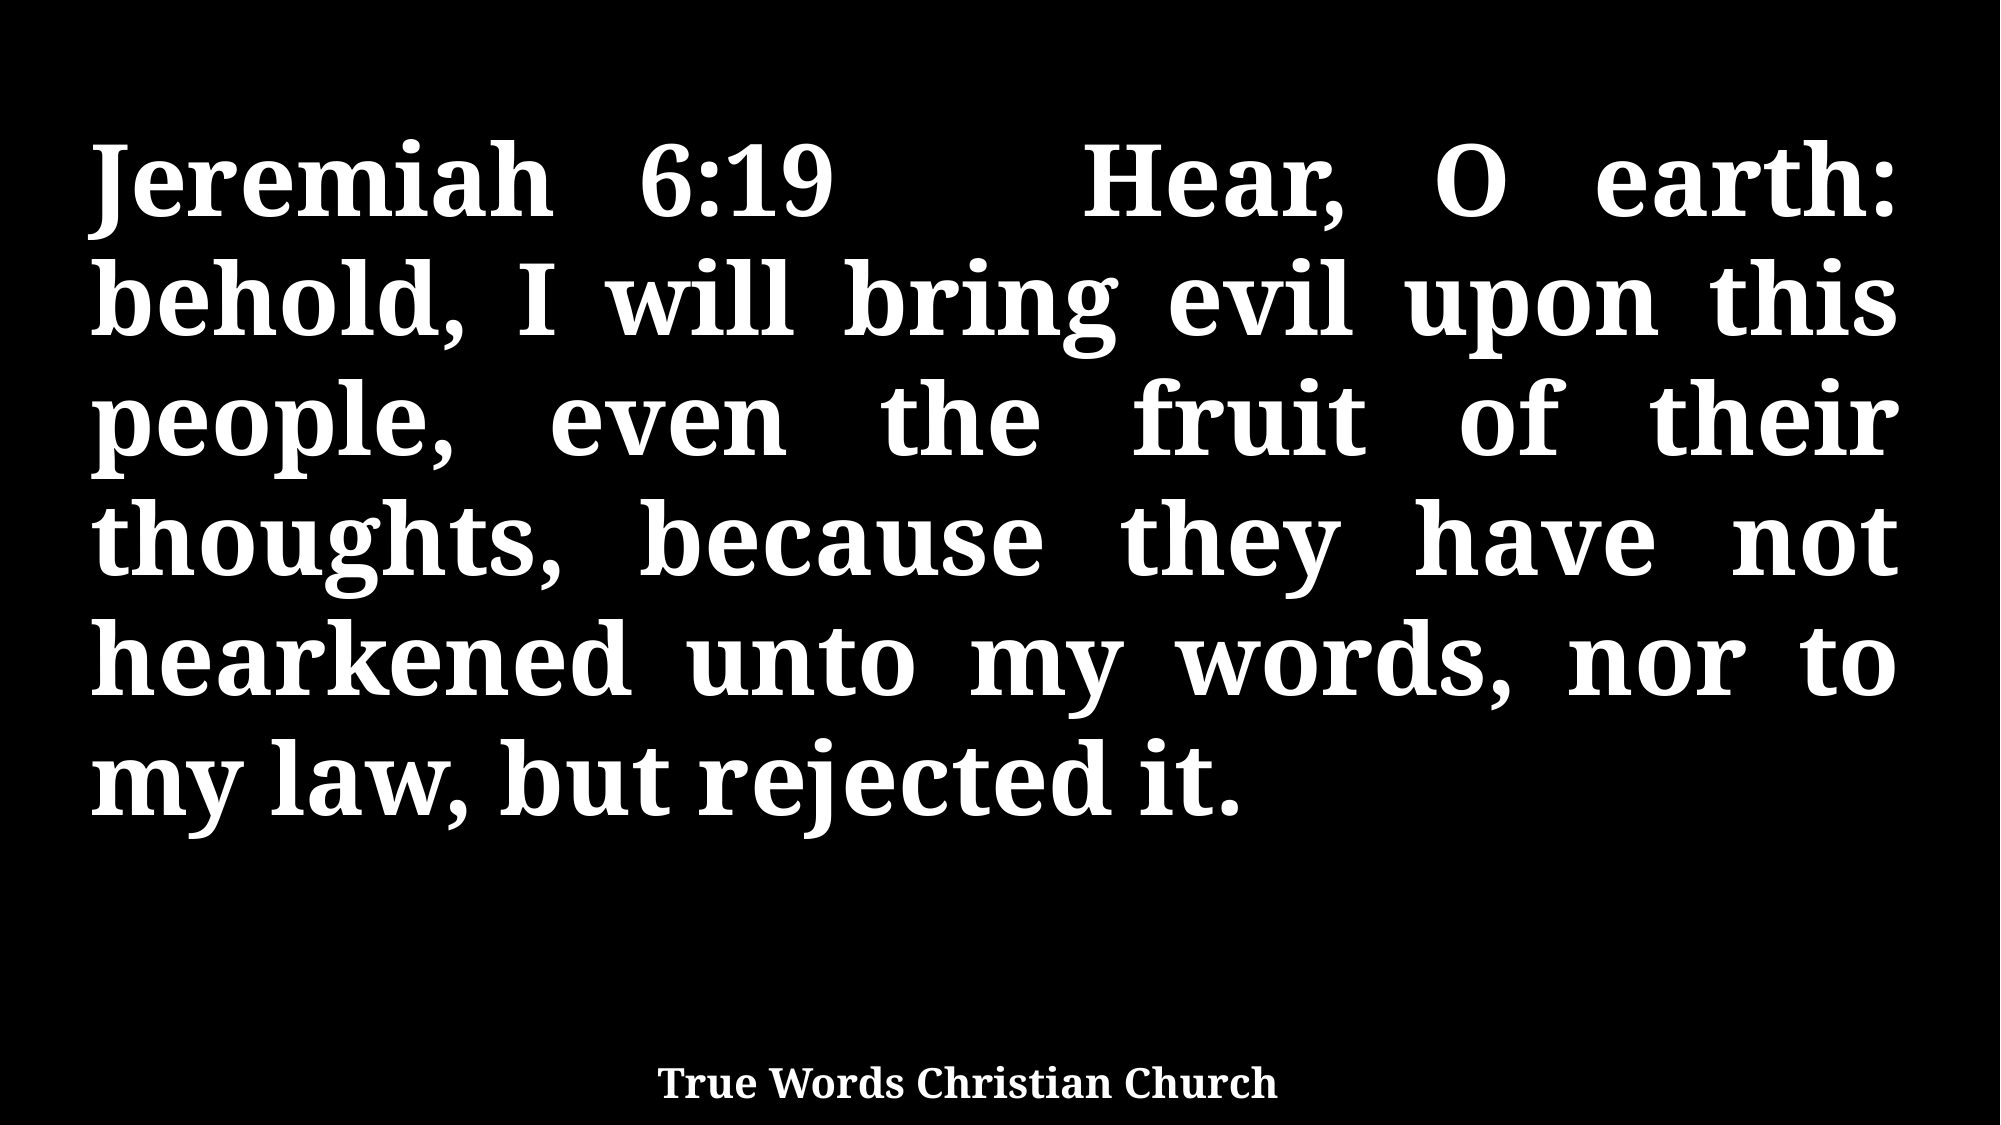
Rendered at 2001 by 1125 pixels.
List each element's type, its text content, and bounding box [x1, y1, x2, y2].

text_box True Words Christian Church [642, 1049, 1294, 1114]
text_box Jeremiah 6:19 Hear, O earth: behold, I will bring evil upon this people, even the fruit of their thoughts, because they have not hearkened unto my words, nor to my law, but rejected it. [75, 108, 1917, 843]
